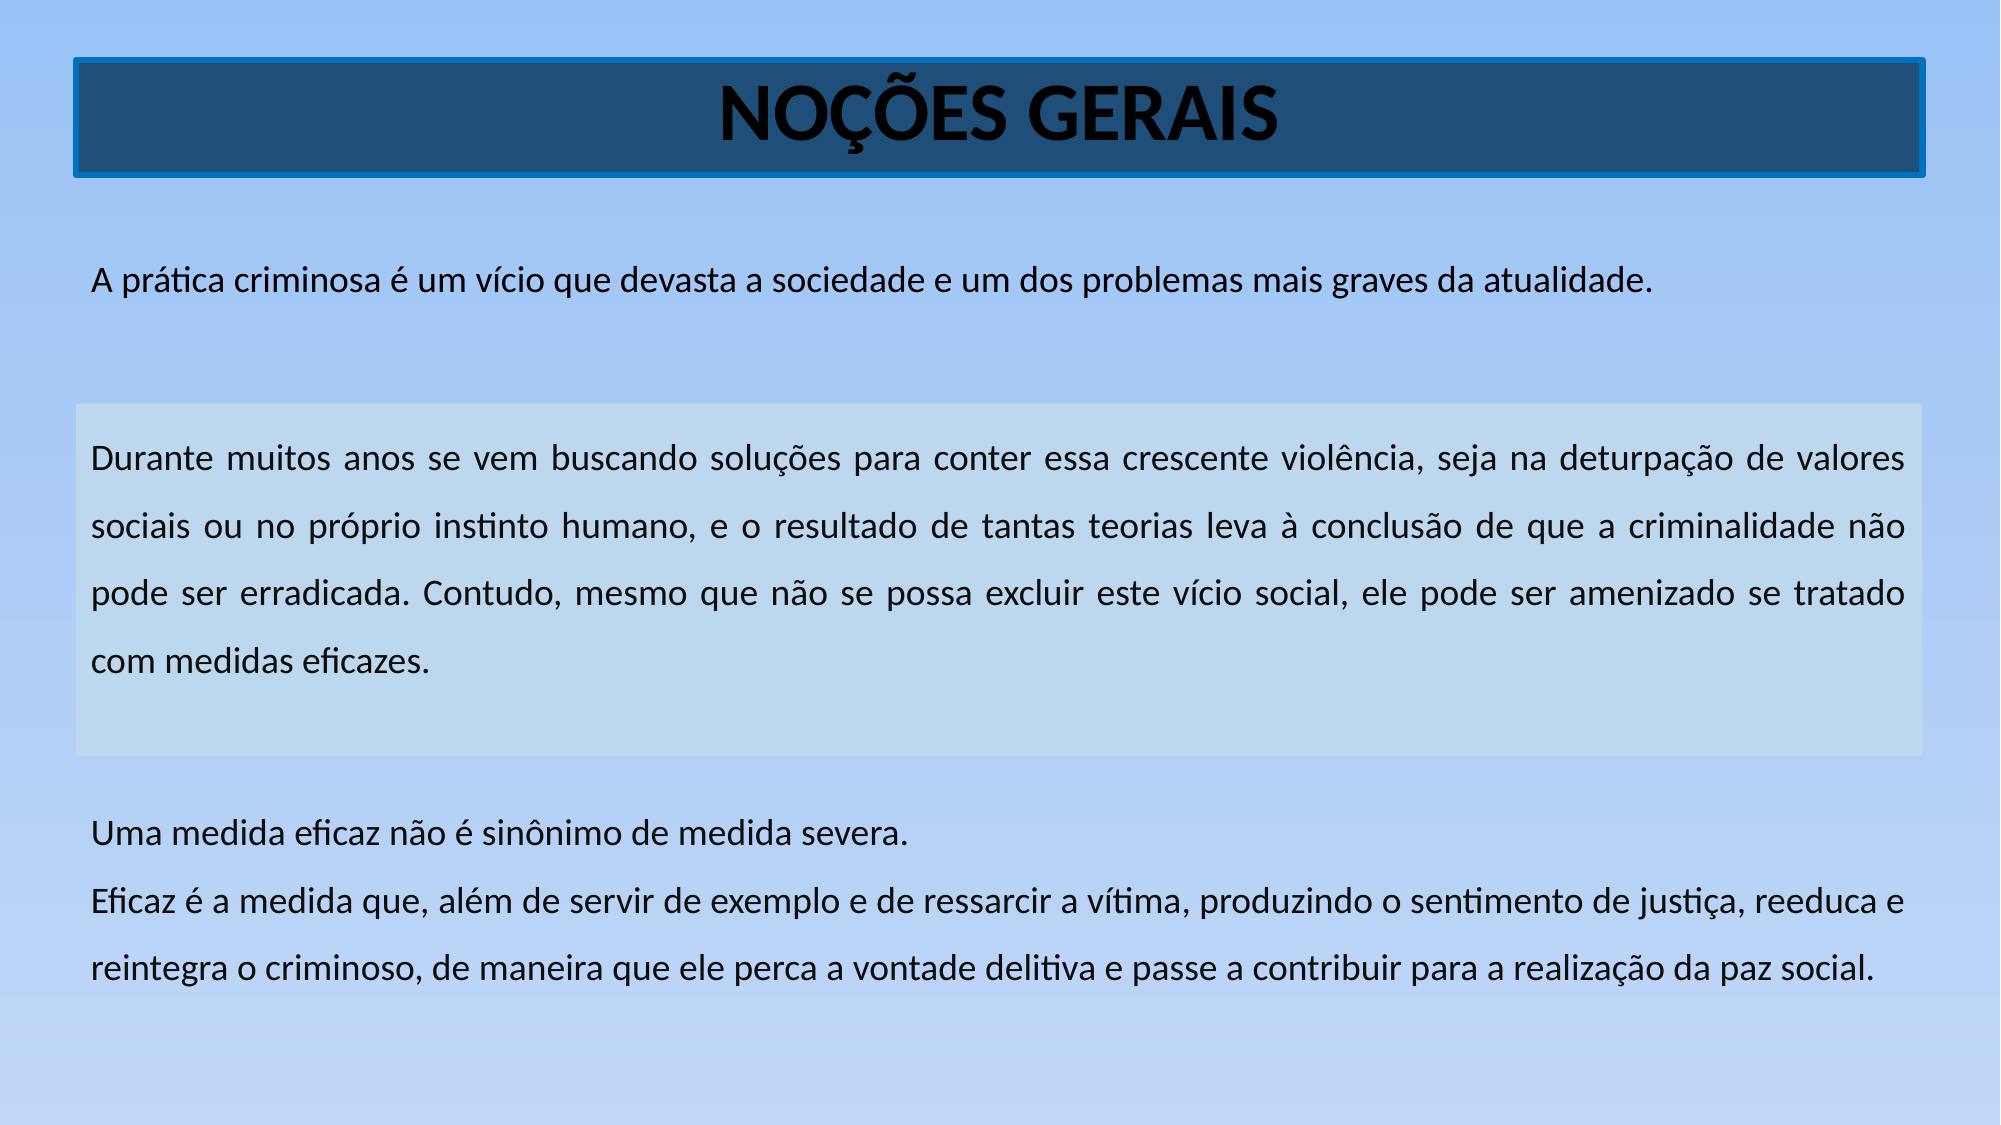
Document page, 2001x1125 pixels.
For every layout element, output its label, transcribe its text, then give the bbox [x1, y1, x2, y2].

text_box Uma medida eficaz não é sinônimo de medida severa. Eficaz é a medida que, além de servir de exemplo e de ressarcir a vítima, produzindo o sentimento de justiça, reeduca e reintegra o criminoso, de maneira que ele perca a vontade delitiva e passe a contribuir para a realização da paz social. [76, 778, 1923, 996]
text_box Durante muitos anos se vem buscando soluções para conter essa crescente violência, seja na deturpação de valores sociais ou no próprio instinto humano, e o resultado de tantas teorias leva à conclusão de que a criminalidade não pode ser erradicada. Contudo, mesmo que não se possa excluir este vício social, ele pode ser amenizado se tratado com medidas eficazes. [76, 403, 1923, 756]
title NOÇÕES GERAIS [76, 59, 1923, 176]
list A prática criminosa é um vício que devasta a sociedade e um dos problemas mais graves da atualidade. [76, 252, 1923, 324]
